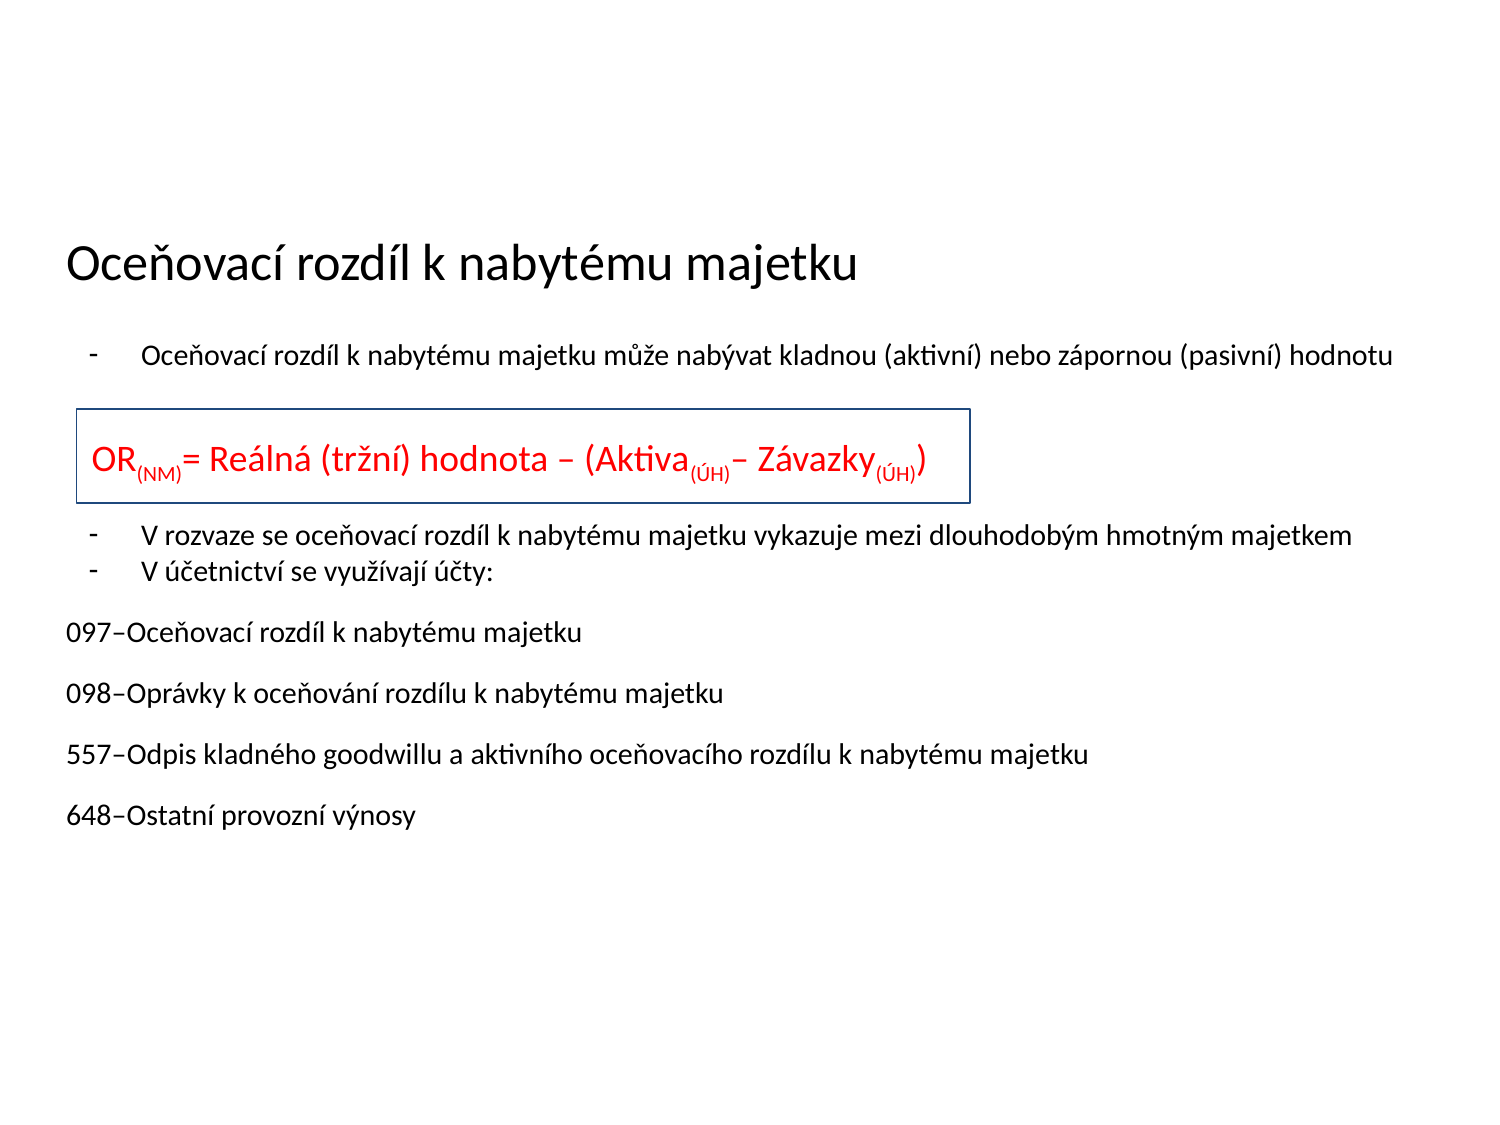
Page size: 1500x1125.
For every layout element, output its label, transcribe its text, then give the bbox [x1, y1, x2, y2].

title Oceňovací rozdíl k nabytému majetku [51, 213, 1449, 308]
list Oceňovací rozdíl k nabytému majetku může nabývat kladnou (aktivní) nebo zápornou (pasivní) hodnotu V rozvaze se oceňovací rozdíl k nabytému majetku vykazuje mezi dlouhodobým hmotným majetkem V účetnictví se využívají účty: 097–Oceňovací rozdíl k nabytému majetku 098–Oprávky k oceňování rozdílu k nabytému majetku 557–Odpis kladného goodwillu a aktivního oceňovacího rozdílu k nabytému majetku 648–Ostatní provozní výnosy [51, 320, 1463, 921]
text_box OR(NM)= Reálná (tržní) hodnota – (Aktiva(ÚH)– Závazky(ÚH)) [76, 408, 970, 503]
